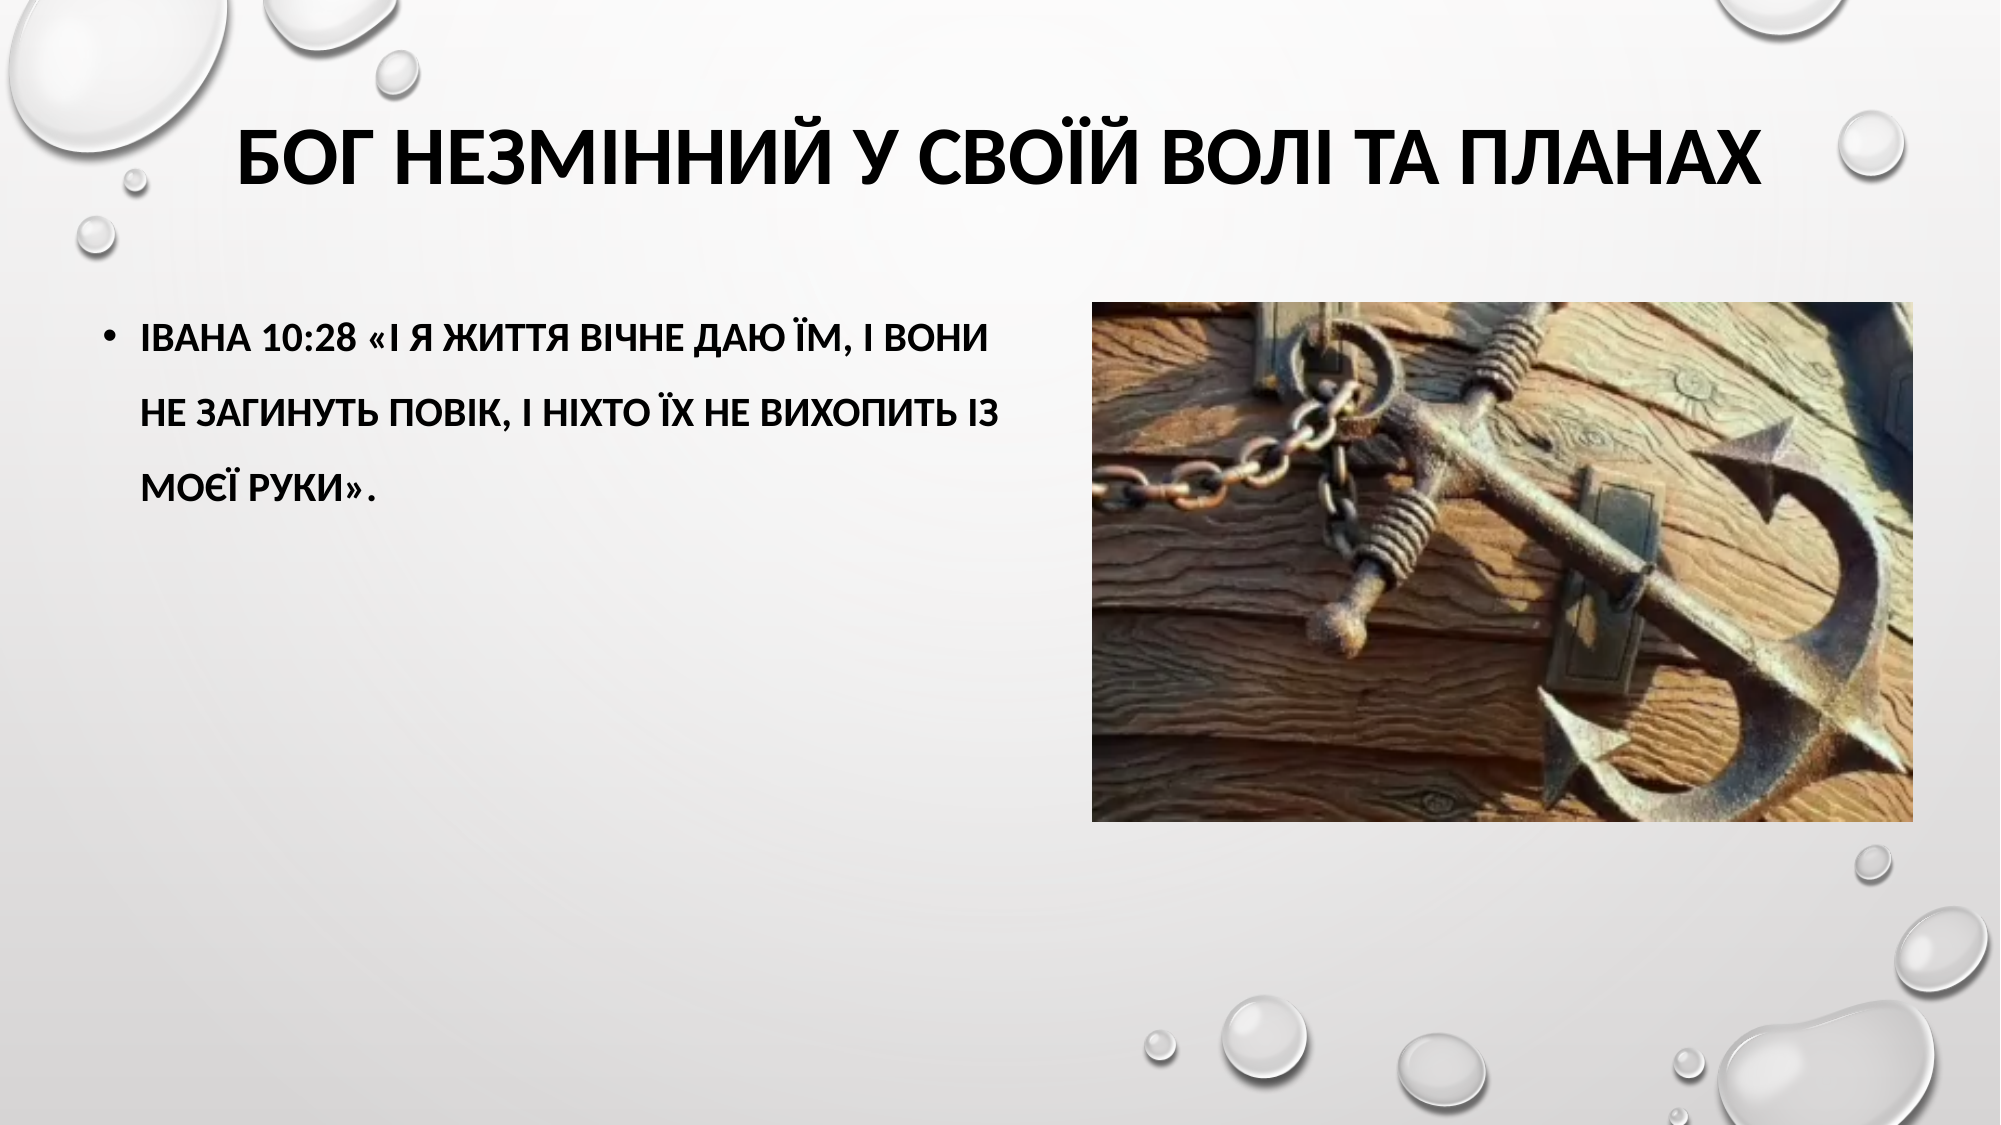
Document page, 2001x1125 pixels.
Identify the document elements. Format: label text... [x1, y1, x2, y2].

title Бог незмінний у Своїй волі та планах [121, 0, 1879, 258]
picture [0, 0, 2000, 1125]
list Івана 10:28 «І Я життя вічне даю їм, і вони не загинуть повік, і ніхто їх не вихопить із Моєї руки». [87, 277, 1034, 1125]
